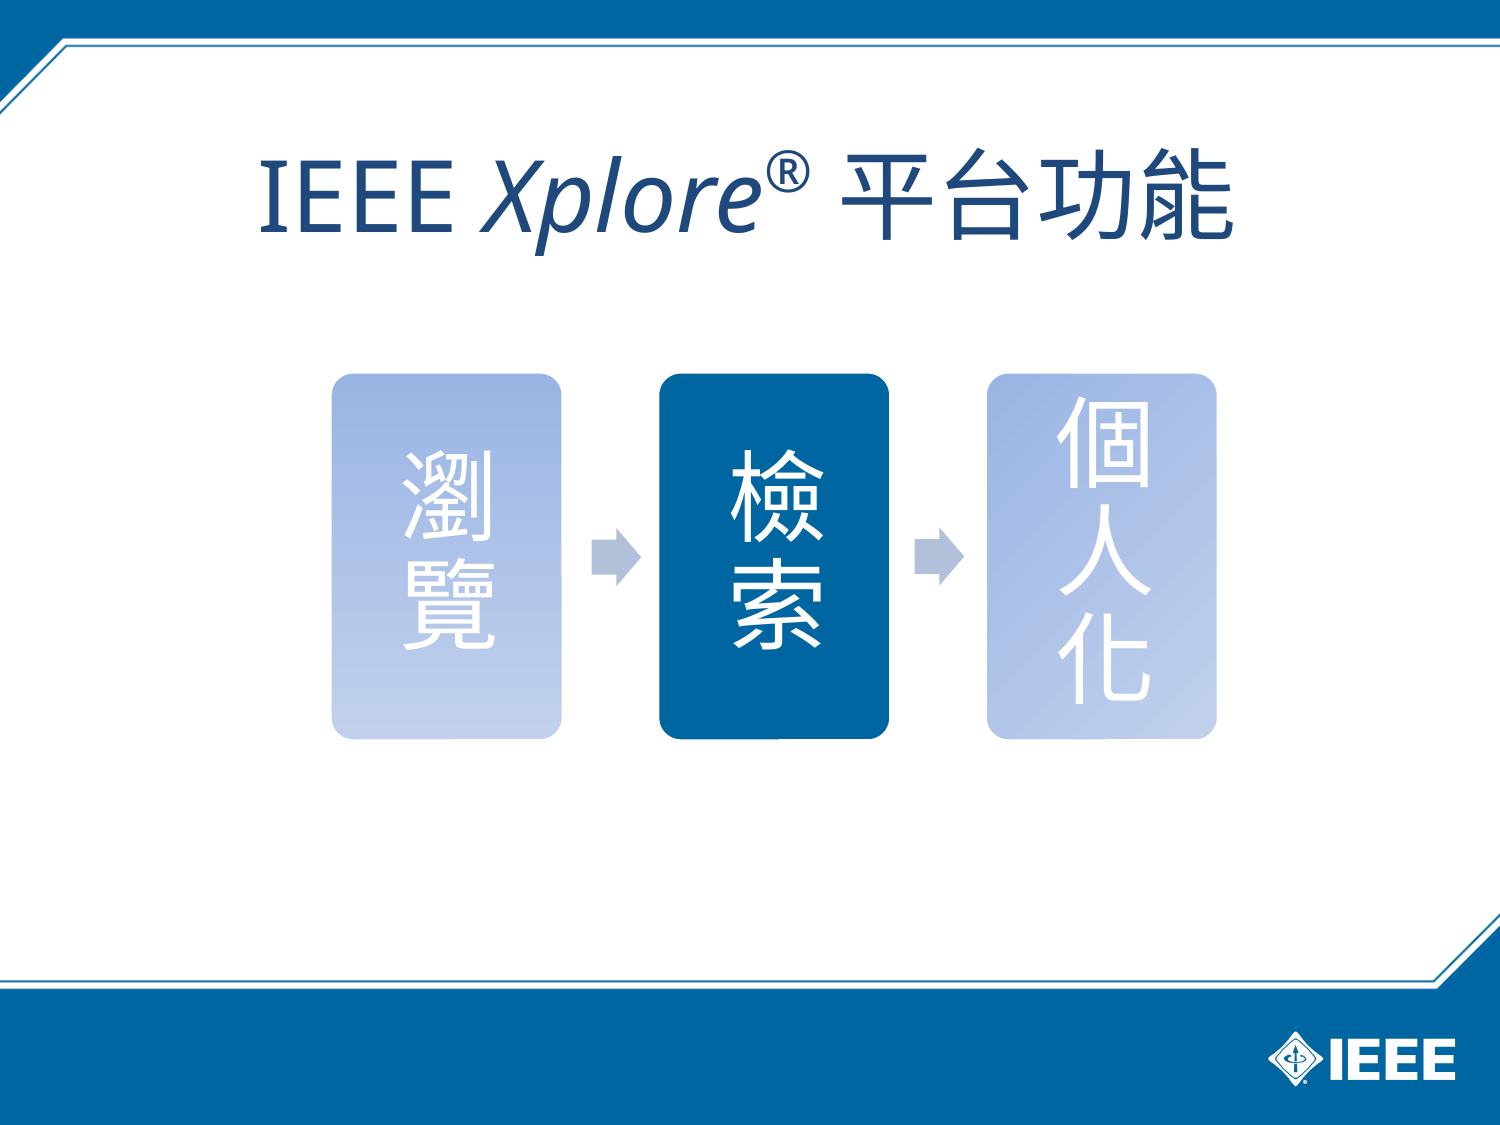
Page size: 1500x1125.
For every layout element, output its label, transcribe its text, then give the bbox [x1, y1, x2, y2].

picture [0, 913, 1500, 1125]
picture [0, 0, 1500, 115]
text_box IEEE Xplore®平台功能 [242, 125, 1252, 261]
slide_number [1074, 1042, 1425, 1103]
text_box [328, 371, 1221, 742]
